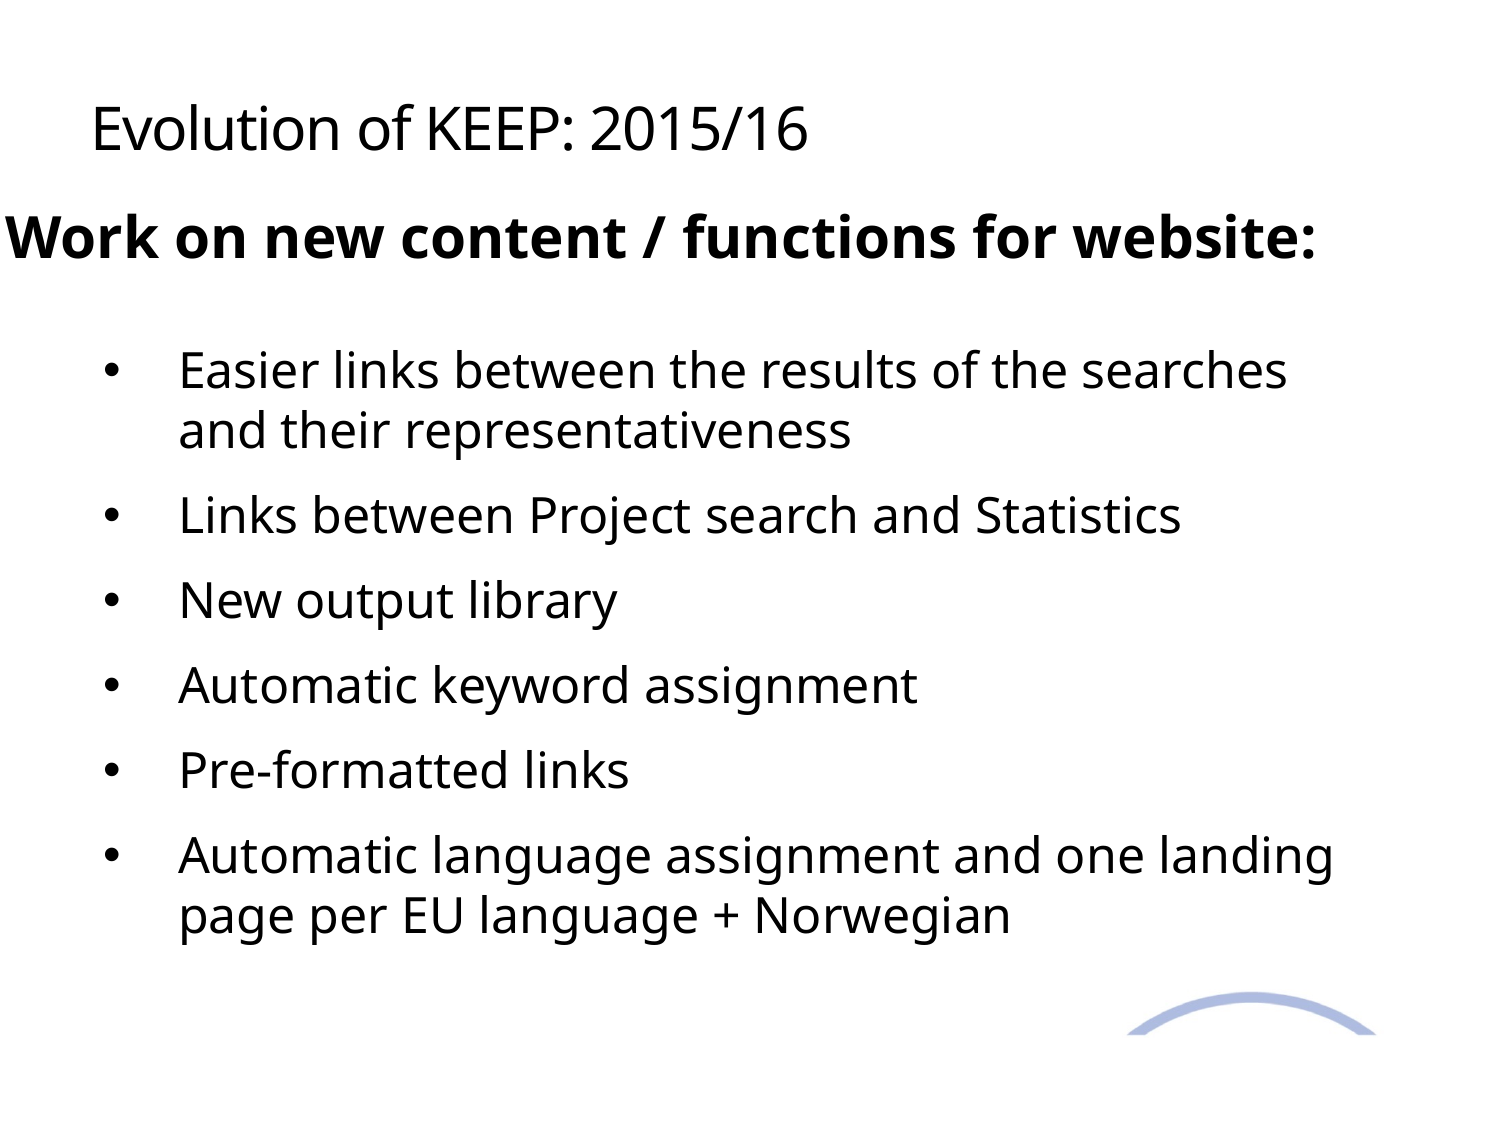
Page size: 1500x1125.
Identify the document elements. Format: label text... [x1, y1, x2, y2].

title Evolution of KEEP: 2015/16 [75, 45, 1398, 207]
text_box Work on new content / functions for website: [0, 193, 1332, 278]
text_box Easier links between the results of the searches and their representativeness Links between Project search and Statistics New output library Automatic keyword assignment Pre-formatted links Automatic language assignment and one landing page per EU language + Norwegian [88, 331, 1373, 952]
picture [1112, 982, 1397, 1039]
